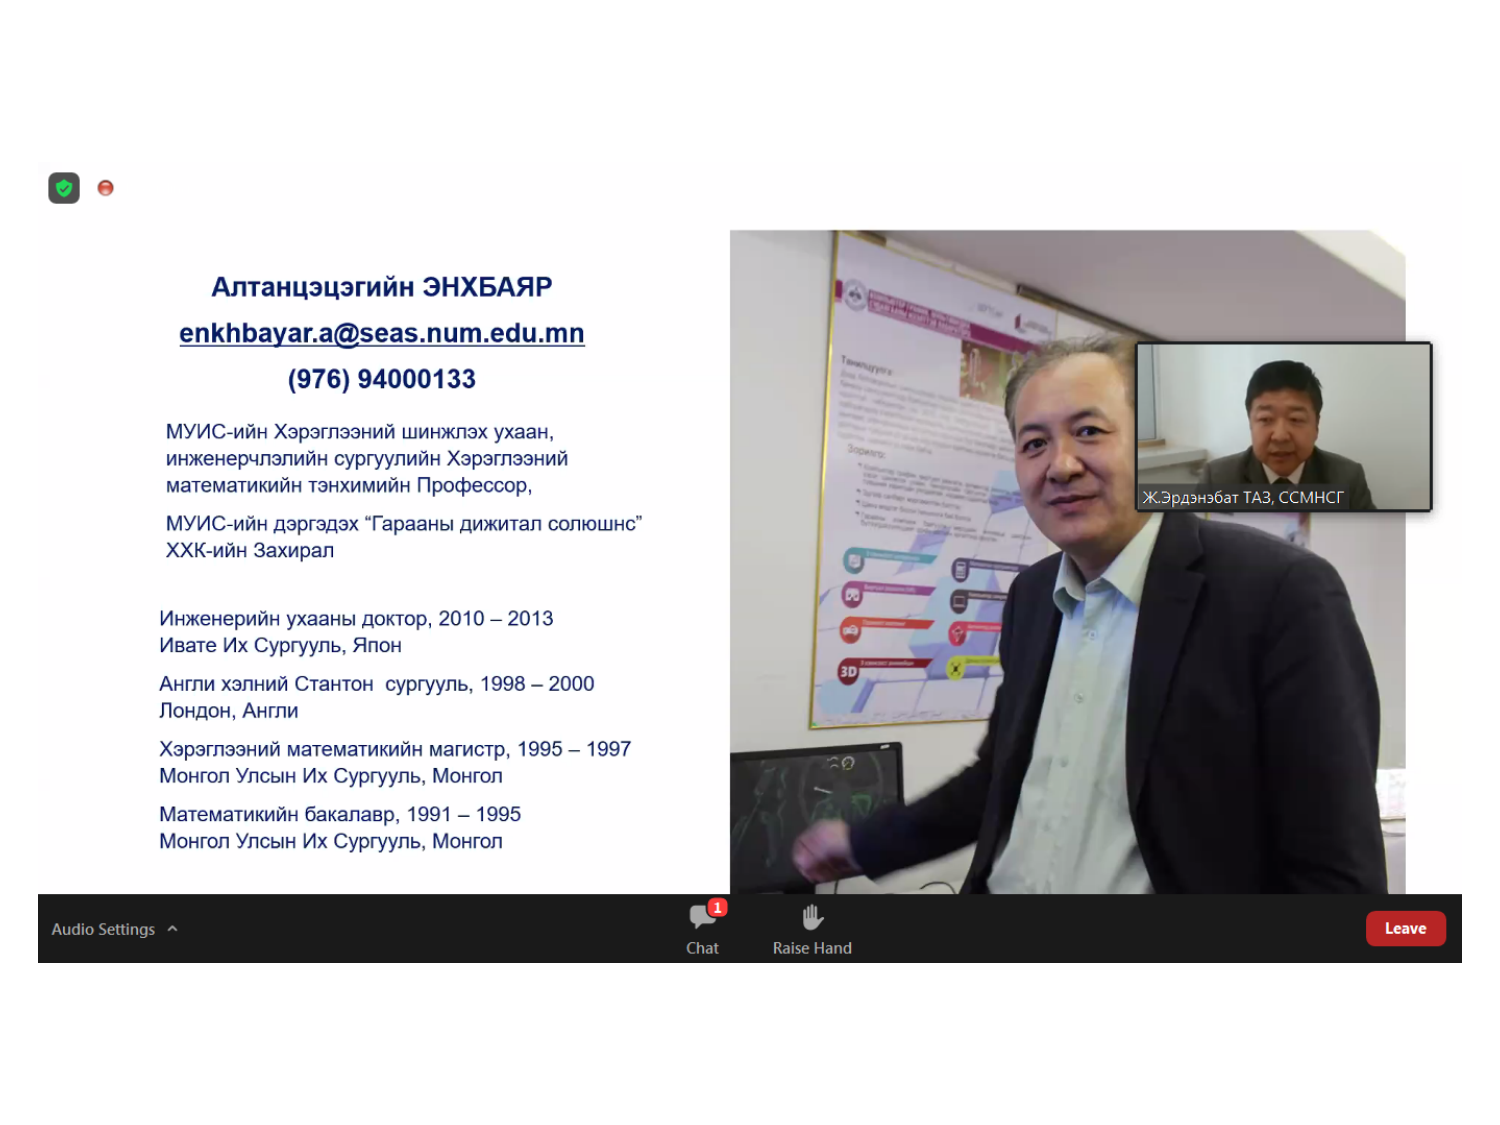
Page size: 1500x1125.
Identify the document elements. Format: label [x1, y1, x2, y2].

picture [38, 162, 1462, 963]
